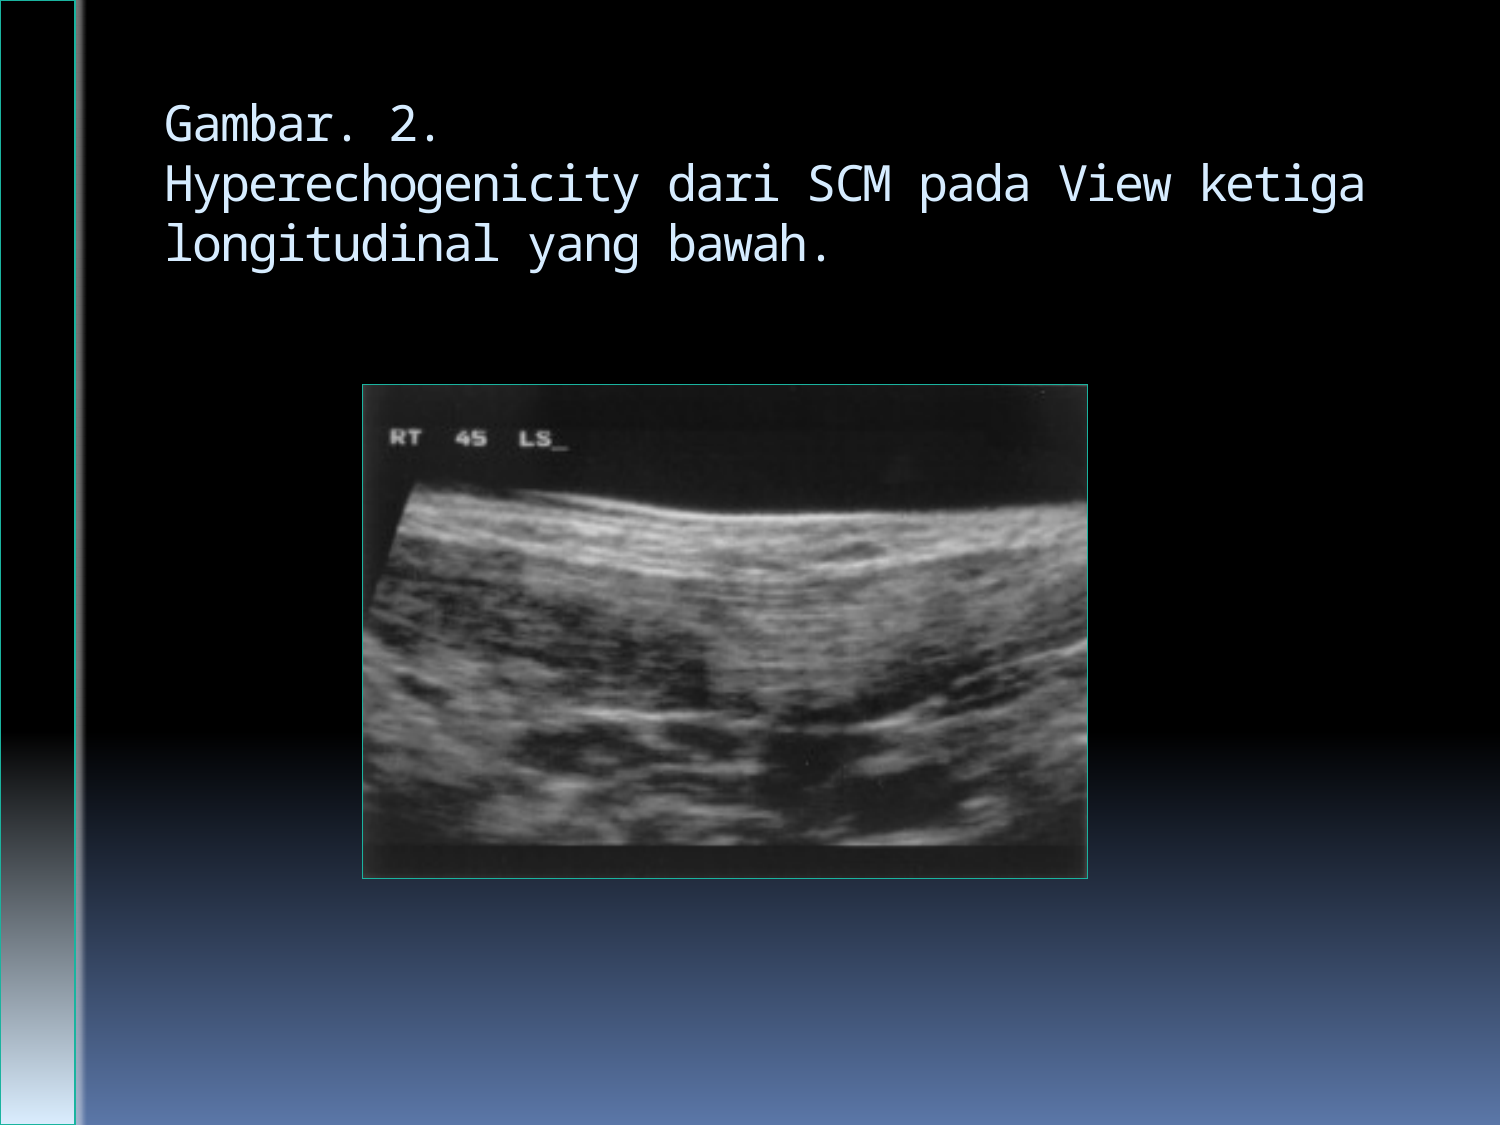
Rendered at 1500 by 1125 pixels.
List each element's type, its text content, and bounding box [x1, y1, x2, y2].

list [362, 383, 1088, 879]
title Gambar. 2. Hyperechogenicity dari SCM pada View ketiga longitudinal yang bawah. [150, 83, 1425, 234]
text_box [0, 0, 76, 1125]
